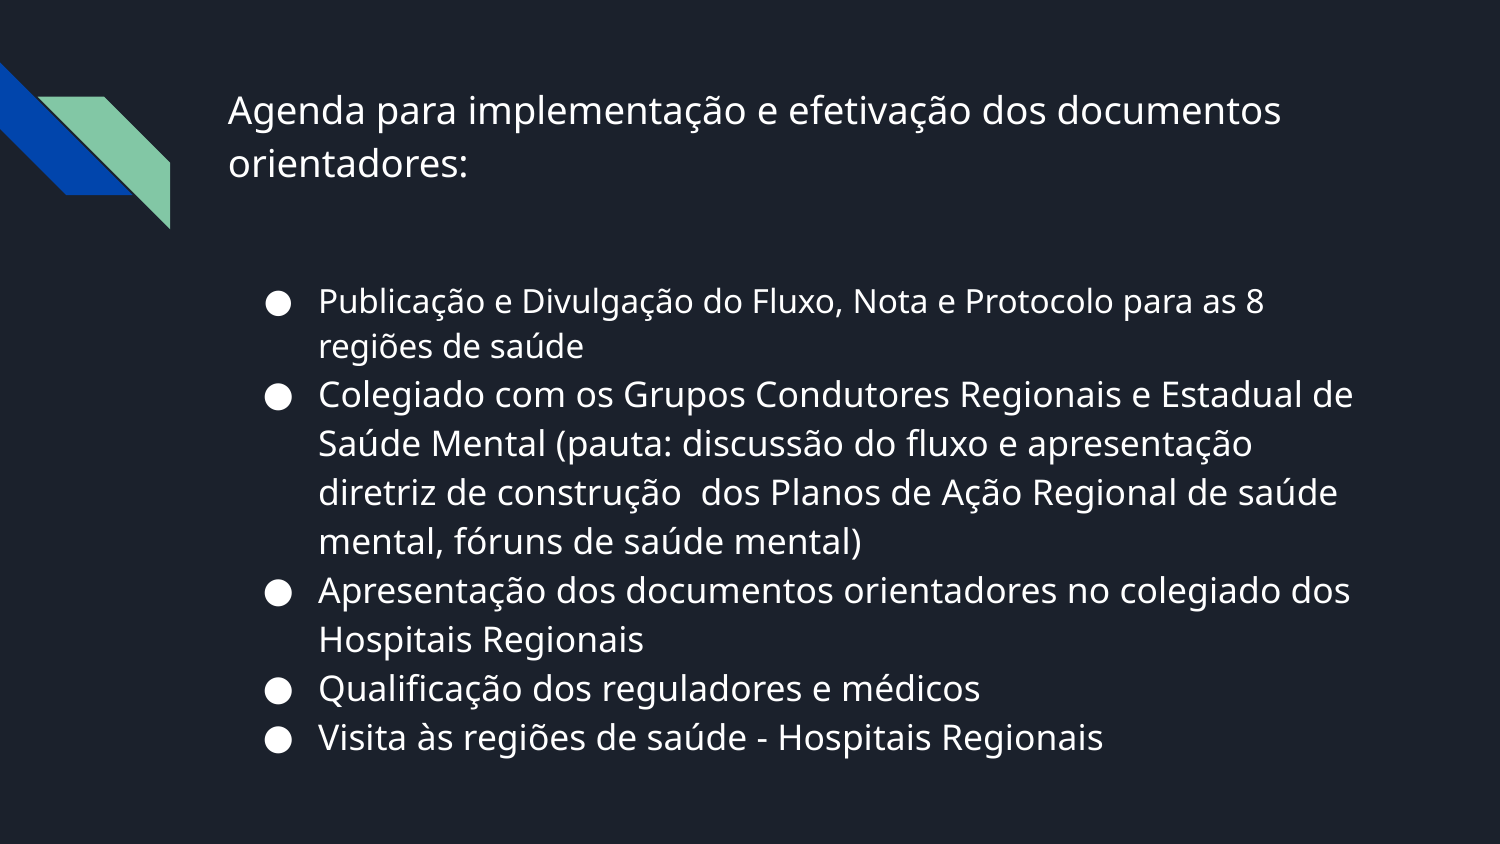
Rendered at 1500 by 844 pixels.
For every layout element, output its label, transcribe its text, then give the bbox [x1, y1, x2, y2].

list Publicação e Divulgação do Fluxo, Nota e Protocolo para as 8 regiões de saúde Colegiado com os Grupos Condutores Regionais e Estadual de Saúde Mental (pauta: discussão do fluxo e apresentação diretriz de construção dos Planos de Ação Regional de saúde mental, fóruns de saúde mental) Apresentação dos documentos orientadores no colegiado dos Hospitais Regionais Qualificação dos reguladores e médicos Visita às regiões de saúde - Hospitais Regionais [228, 258, 1383, 814]
title Agenda para implementação e efetivação dos documentos orientadores: [212, 64, 1368, 215]
